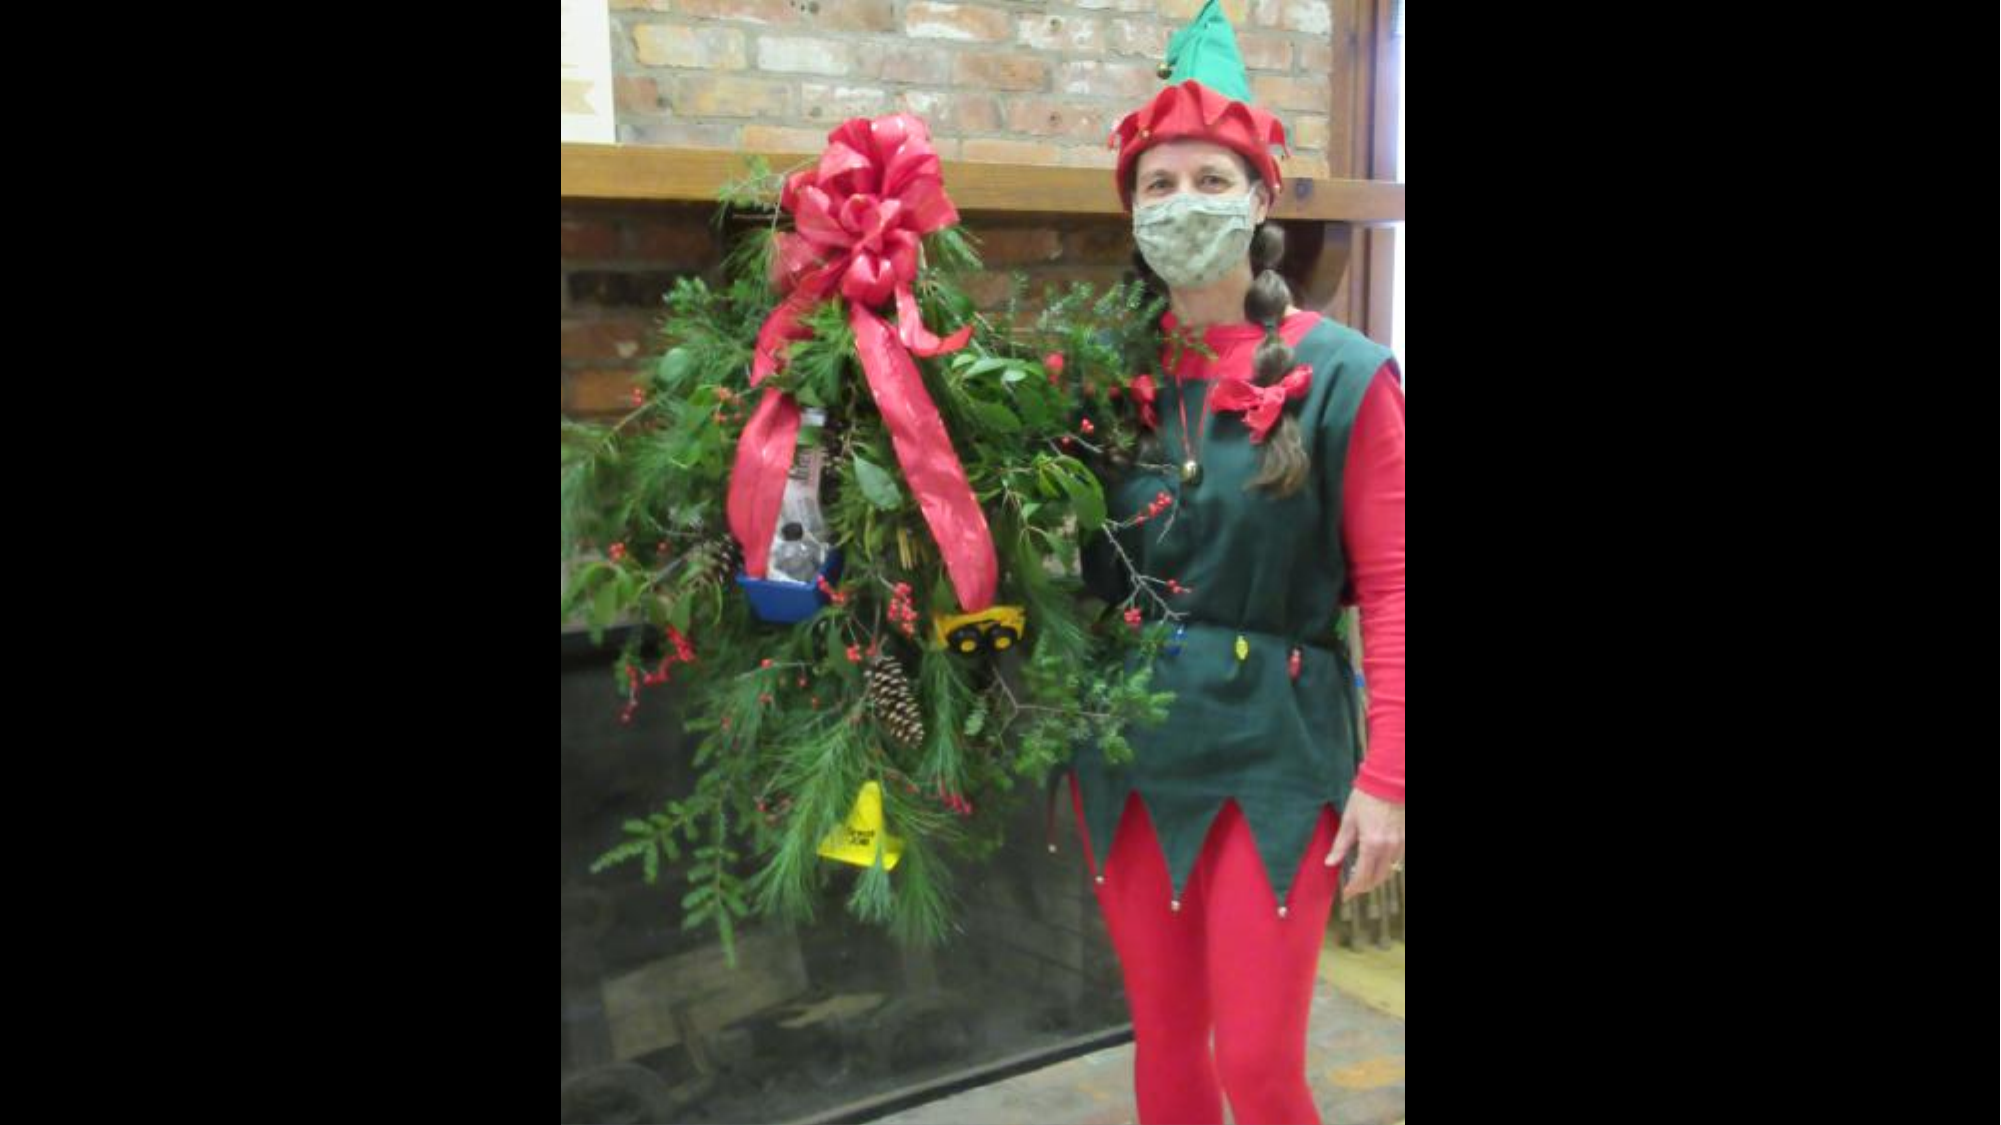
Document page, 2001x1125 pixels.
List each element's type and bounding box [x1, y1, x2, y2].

picture [419, 0, 1545, 1124]
